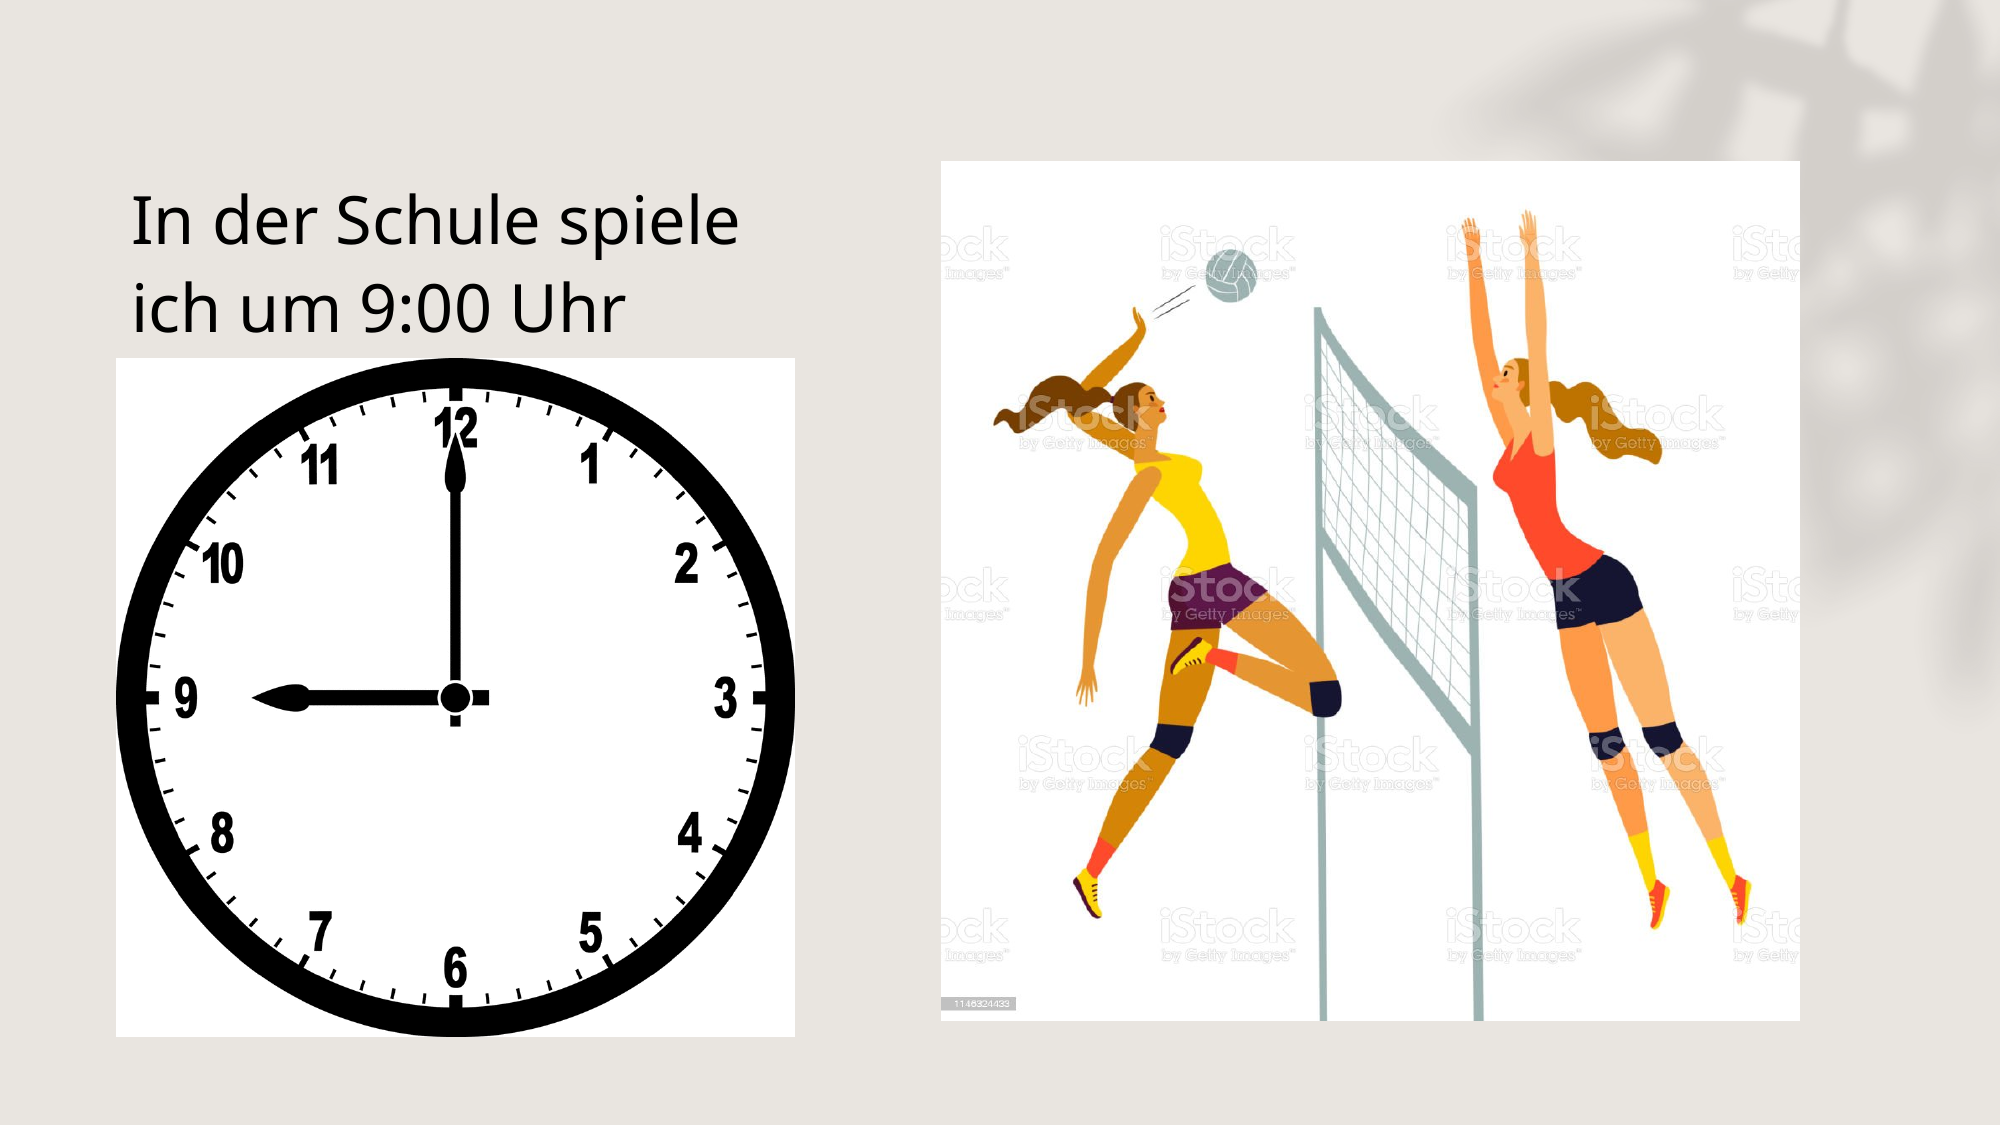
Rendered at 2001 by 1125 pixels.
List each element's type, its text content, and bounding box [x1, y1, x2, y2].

list In der Schule spiele ich um 9:00 Uhr Volleyball. [116, 161, 762, 358]
picture [116, 358, 795, 1037]
picture [941, 161, 1800, 1021]
